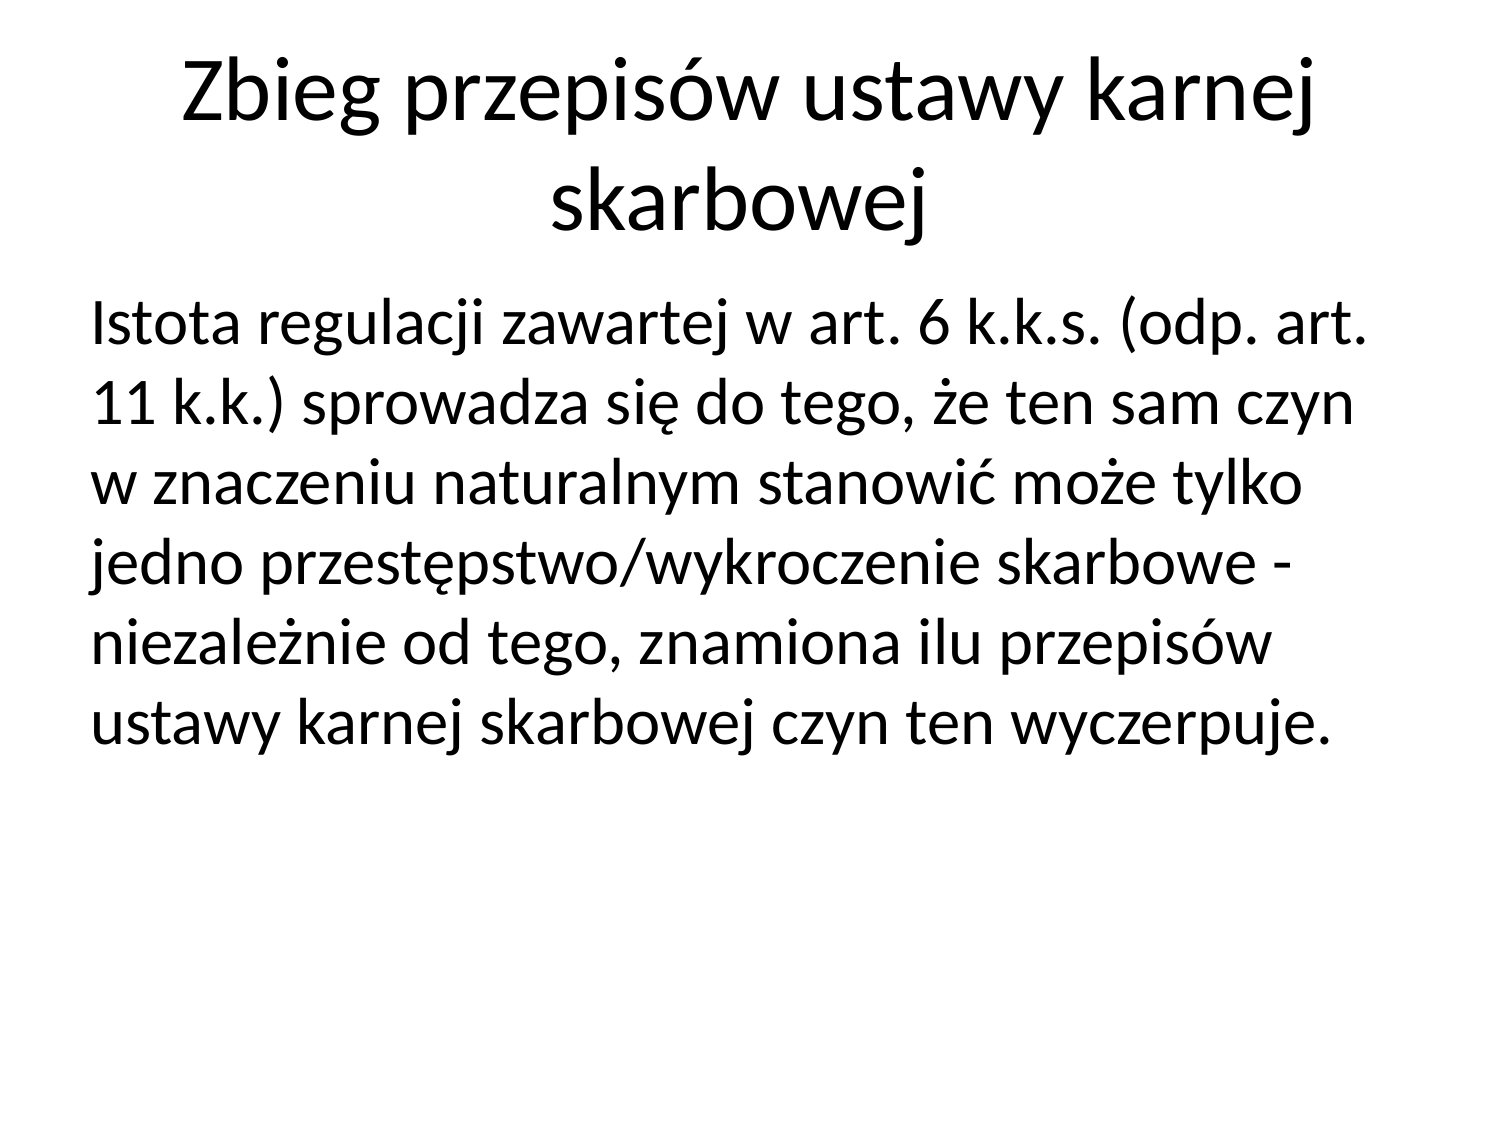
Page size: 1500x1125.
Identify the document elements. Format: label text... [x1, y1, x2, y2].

title Zbieg przepisów ustawy karnej skarbowej [75, 45, 1425, 233]
list Istota regulacji zawartej w art. 6 k.k.s. (odp. art. 11 k.k.) sprowadza się do tego, że ten sam czyn w znaczeniu naturalnym stanowić może tylko jedno przestępstwo/wykroczenie skarbowe - niezależnie od tego, znamiona ilu przepisów ustawy karnej skarbowej czyn ten wyczerpuje. [75, 270, 1425, 1005]
